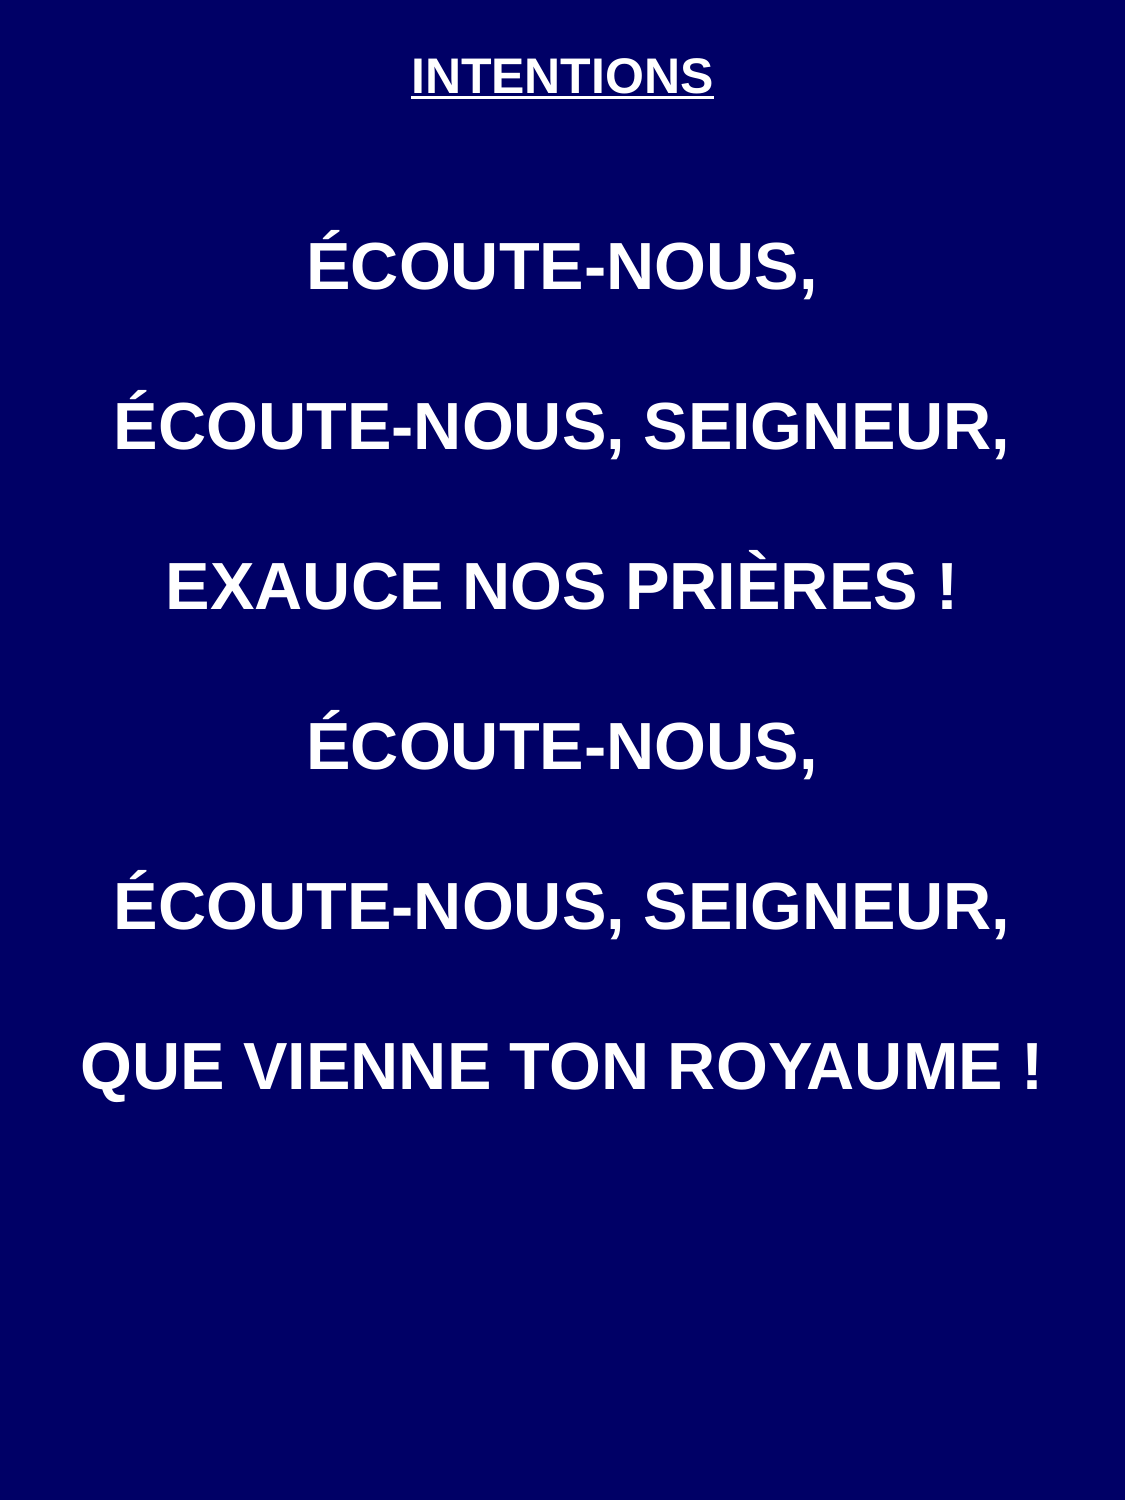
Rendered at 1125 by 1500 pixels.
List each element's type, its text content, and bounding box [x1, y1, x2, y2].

text_box INTENTIONS ÉCOUTE-NOUS, ÉCOUTE-NOUS, SEIGNEUR, EXAUCE NOS PRIÈRES ! ÉCOUTE-NOUS, ÉCOUTE-NOUS, SEIGNEUR, QUE VIENNE TON ROYAUME ! [0, 35, 1125, 771]
